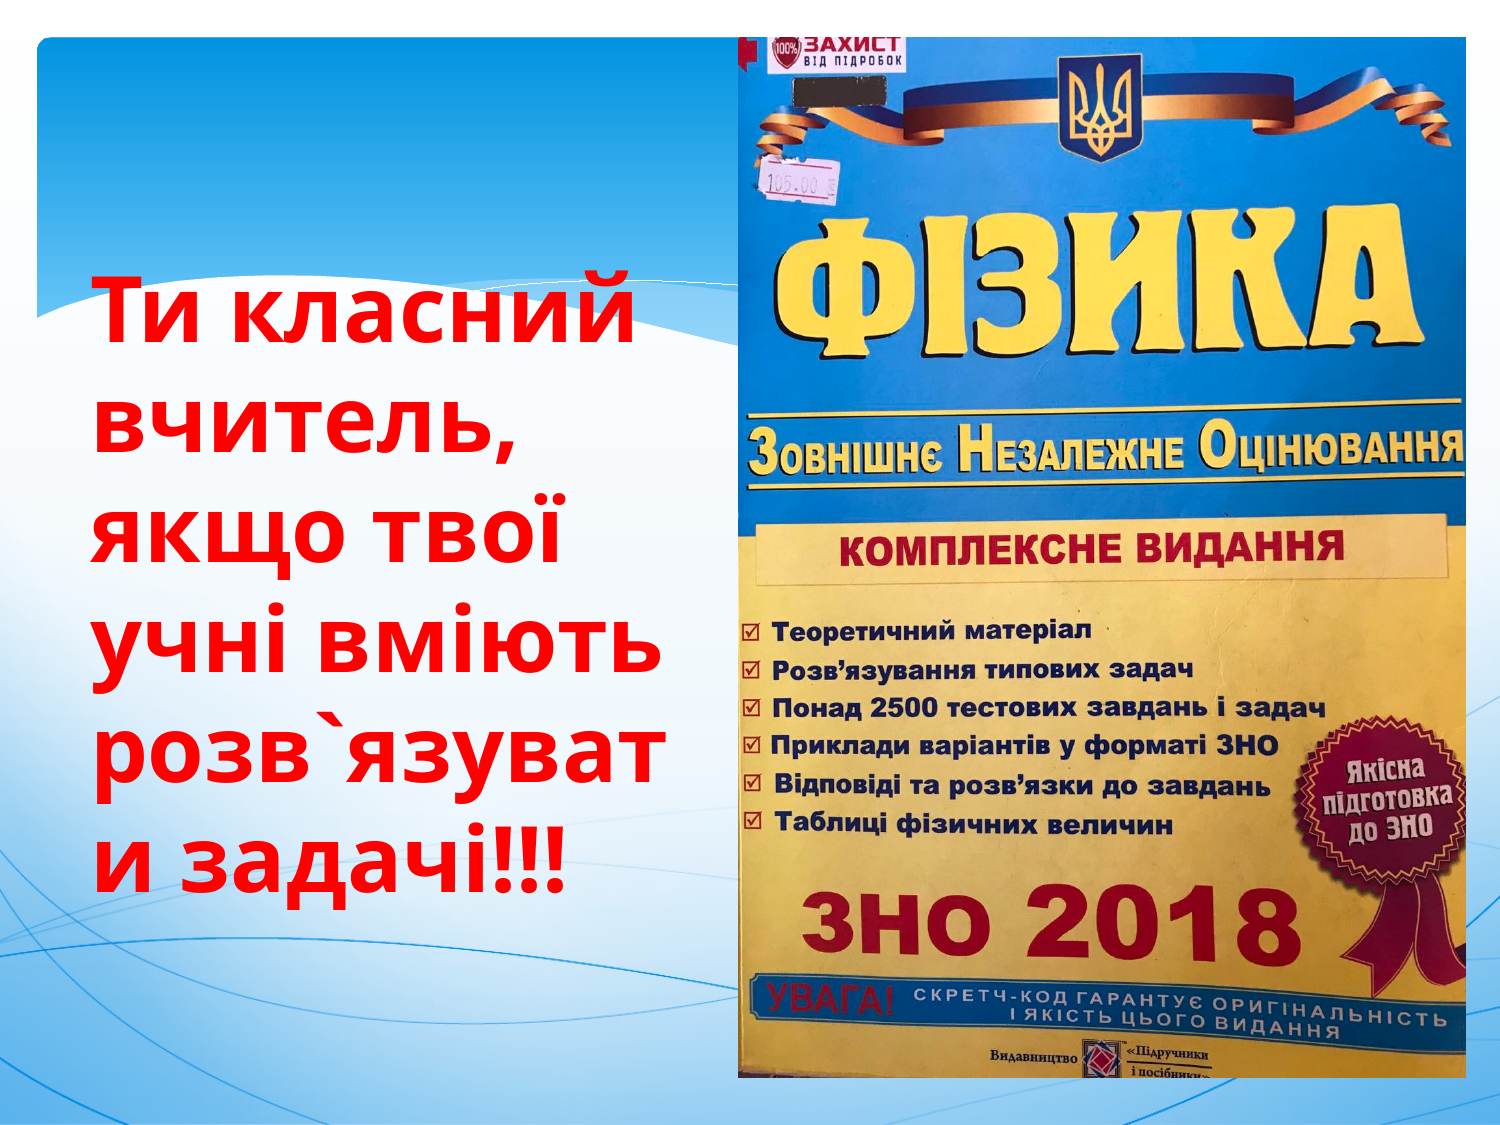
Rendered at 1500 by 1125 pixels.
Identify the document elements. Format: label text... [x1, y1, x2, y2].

title Ти класний вчитель, якщо твої учні вміють розв`язувати задачі!!! [75, 55, 691, 1106]
picture [737, 37, 1467, 1078]
